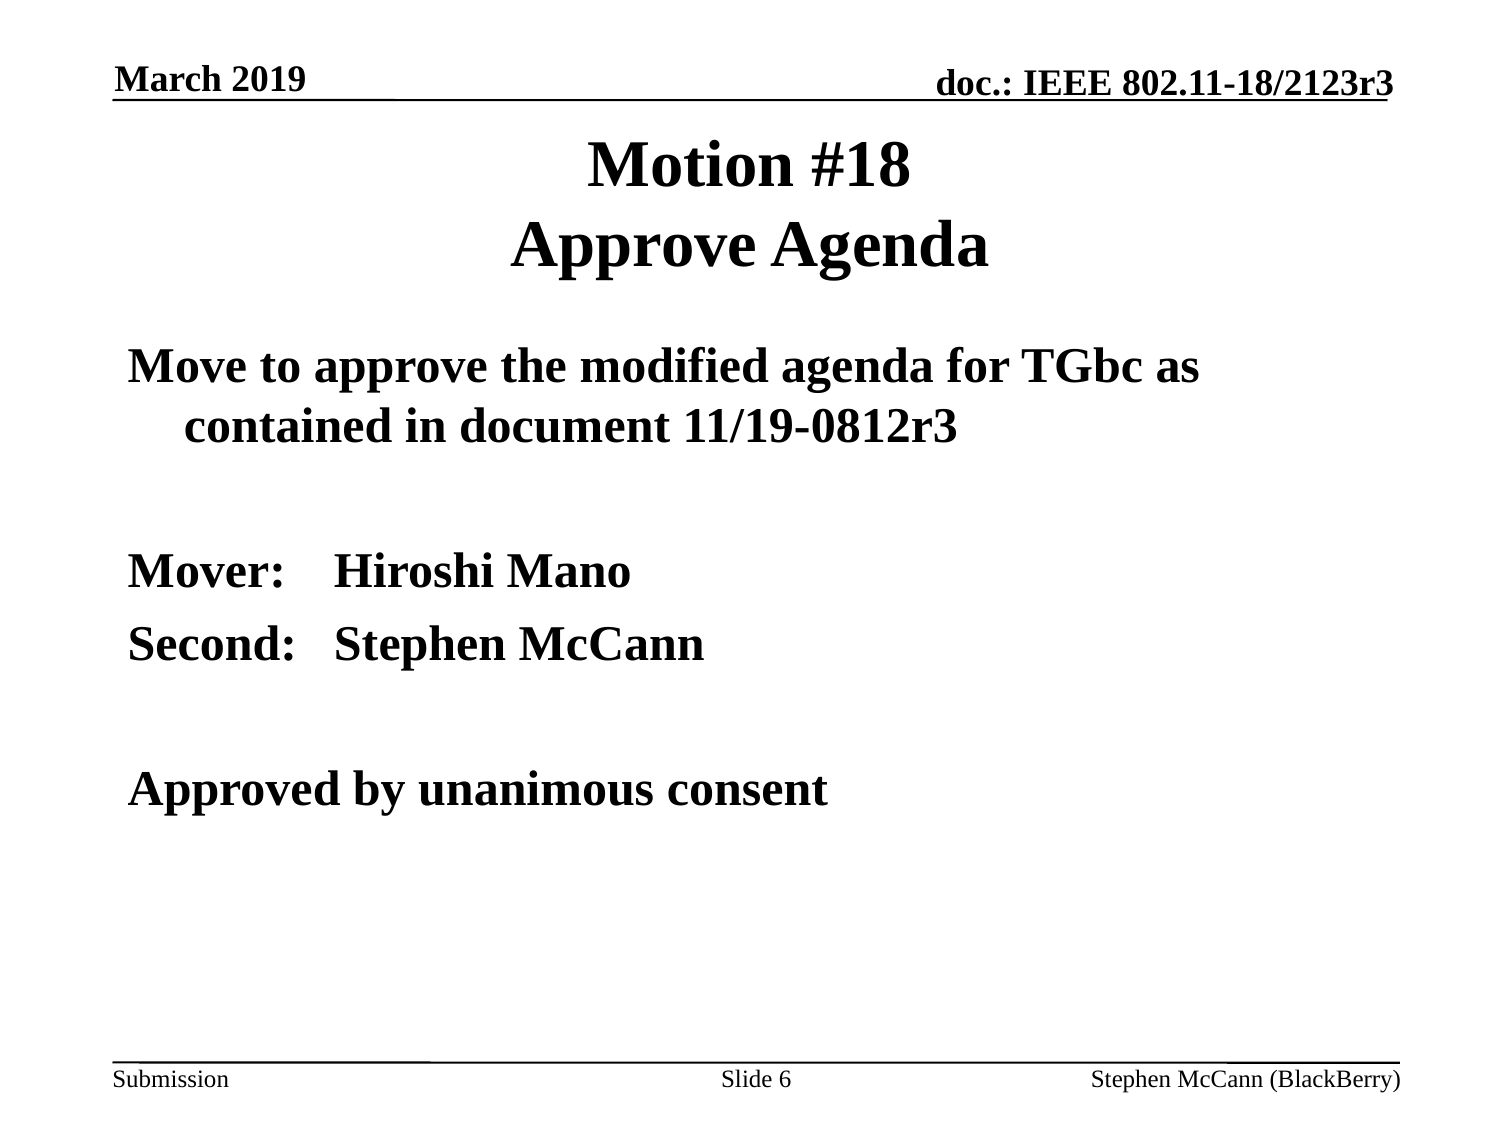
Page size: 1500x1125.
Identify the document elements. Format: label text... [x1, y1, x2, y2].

title Motion #18 Approve Agenda [112, 112, 1388, 288]
list Move to approve the modified agenda for TGbc as contained in document 11/19-0812r3 Mover: Hiroshi Mano Second: Stephen McCann Approved by unanimous consent [112, 324, 1388, 1000]
slide_number Slide 6 [712, 1061, 800, 1123]
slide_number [114, 54, 423, 100]
footer Stephen McCann (BlackBerry) [878, 1061, 1402, 1093]
